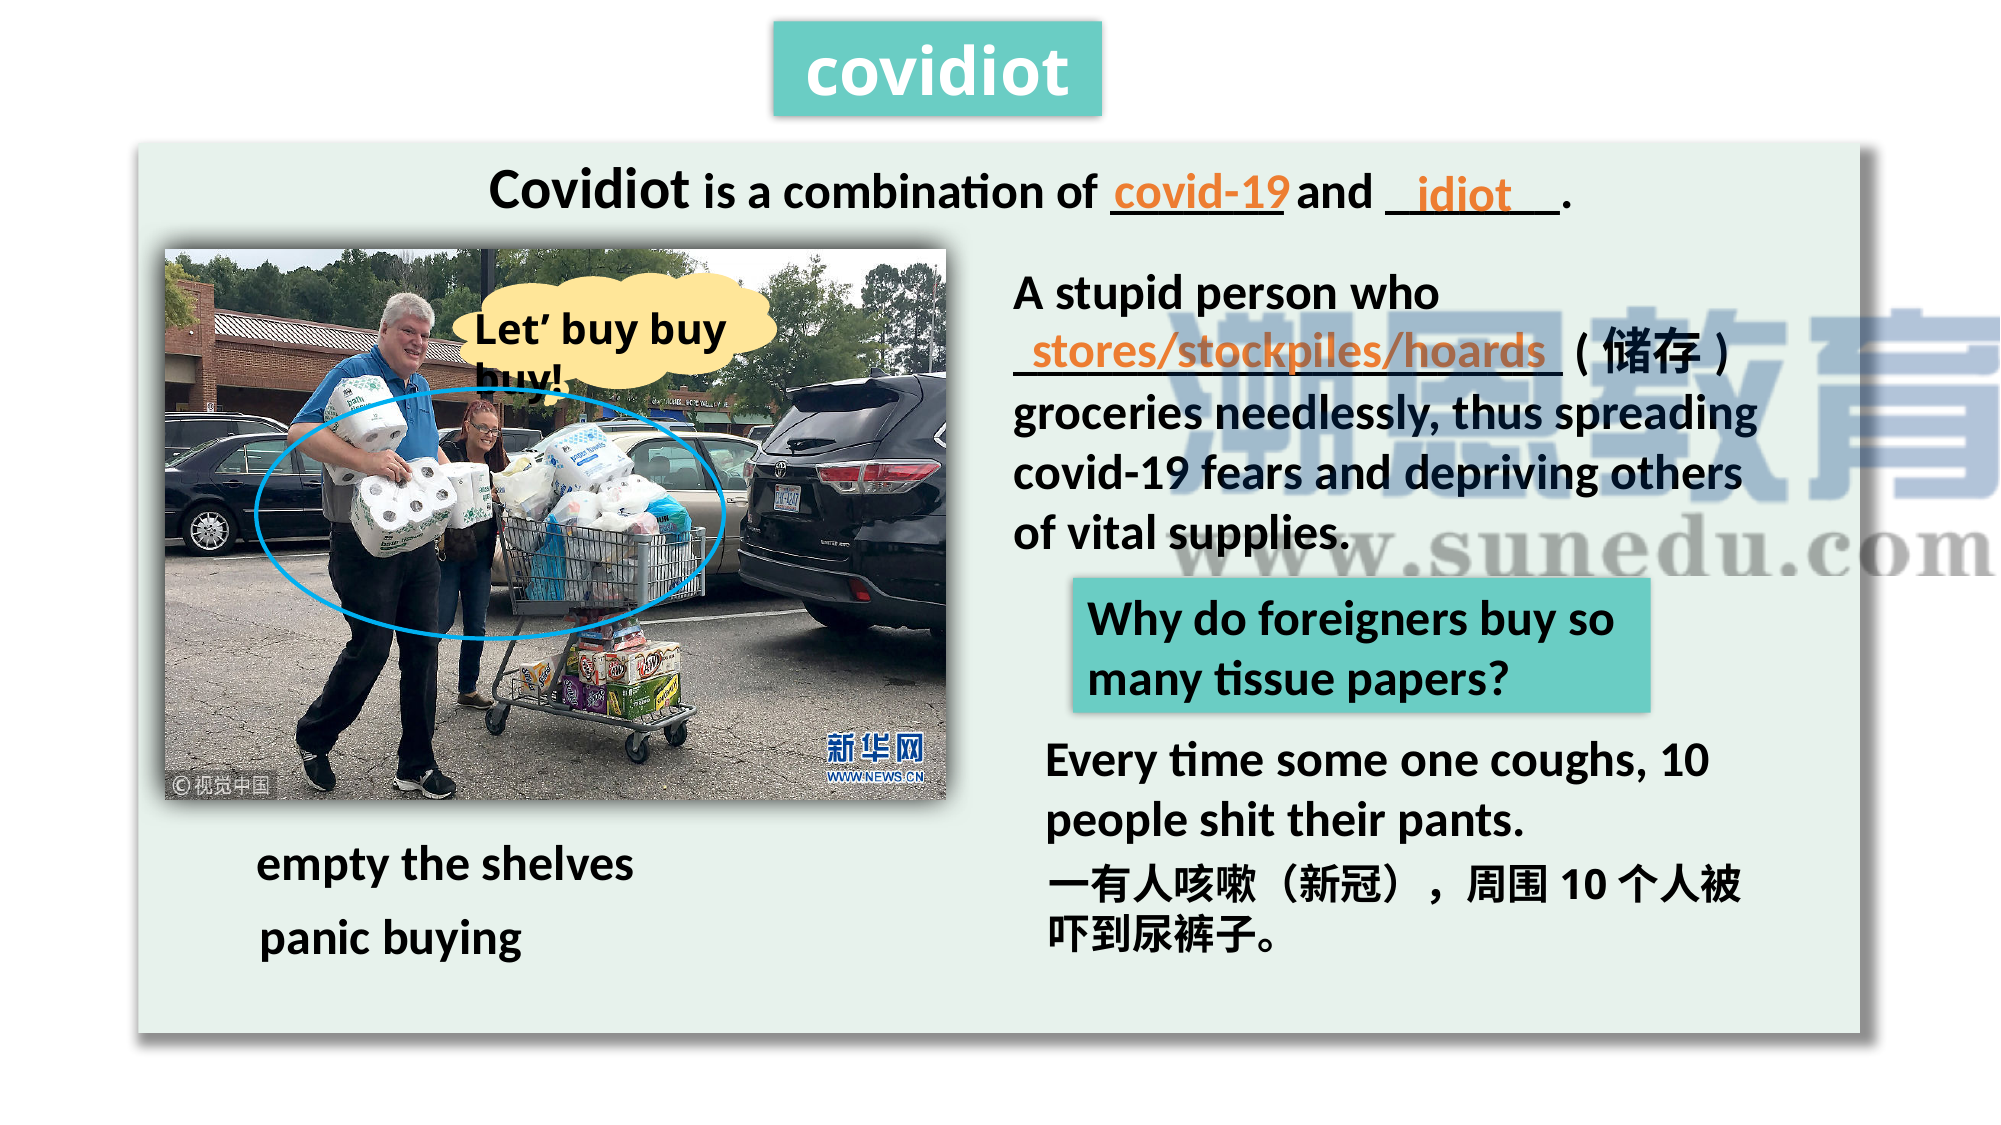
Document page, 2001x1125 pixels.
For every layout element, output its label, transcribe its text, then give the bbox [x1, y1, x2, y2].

text_box Why do foreigners buy so many tissue papers? [1073, 577, 1651, 713]
text_box covidiot [773, 21, 1102, 116]
picture [165, 249, 946, 800]
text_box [452, 272, 777, 389]
text_box 一有人咳嗽（新冠），周围10个人被吓到尿裤子。 [1033, 850, 1769, 966]
text_box covid-19 [1099, 150, 1317, 226]
text_box Every time some one coughs, 10 people shit their pants. [1030, 718, 1744, 854]
text_box A stupid person who ______________________ (储存) groceries needlessly, thus spreading covid-19 fears and depriving others of vital supplies. [999, 252, 1800, 568]
text_box empty the shelves [230, 823, 650, 899]
text_box idiot [1402, 153, 1529, 229]
picture [1163, 304, 2000, 576]
text_box stores/stockpiles/hoards [1017, 310, 1163, 385]
text_box [137, 142, 1861, 1034]
text_box Covidiot is a combination of _______ and _______. [393, 143, 1682, 228]
text_box panic buying [233, 897, 538, 972]
